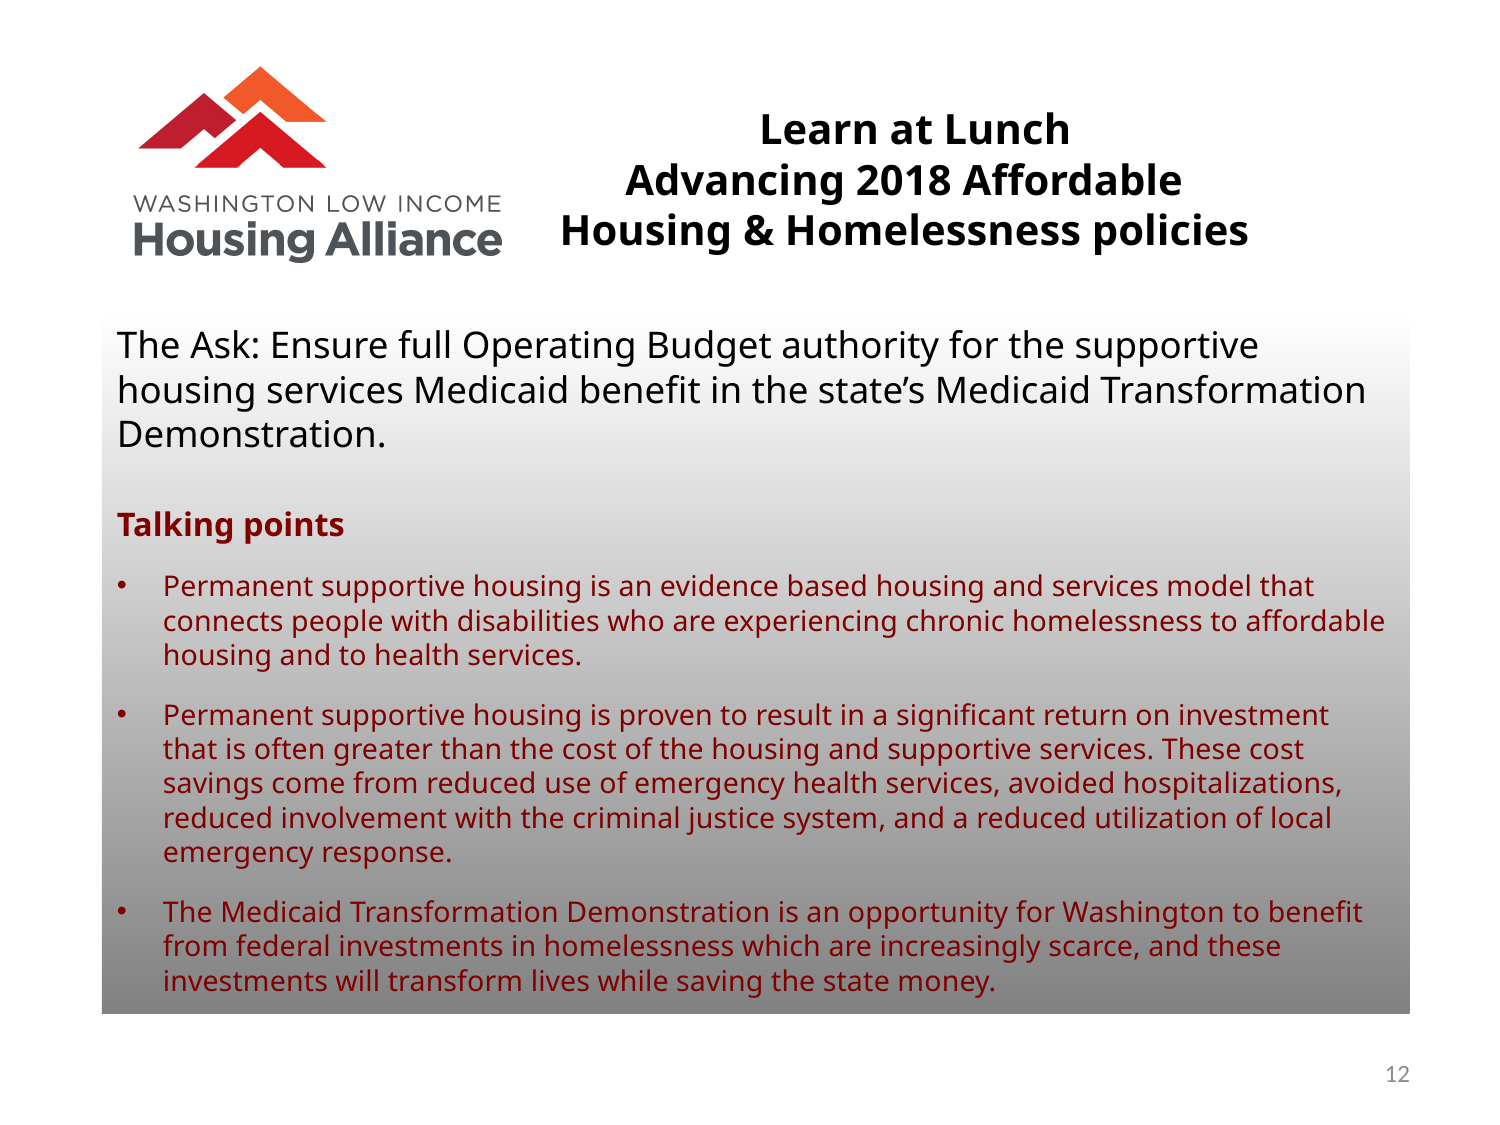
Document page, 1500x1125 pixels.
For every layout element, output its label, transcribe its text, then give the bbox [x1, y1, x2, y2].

slide_number 12 [1074, 1042, 1425, 1103]
subtitle The Ask: Ensure full Operating Budget authority for the supportive housing services Medicaid benefit in the state’s Medicaid Transformation Demonstration. Talking points Permanent supportive housing is an evidence based housing and services model that connects people with disabilities who are experiencing chronic homelessness to affordable housing and to health services. Permanent supportive housing is proven to result in a significant return on investment that is often greater than the cost of the housing and supportive services. These cost savings come from reduced use of emergency health services, avoided hospitalizations, reduced involvement with the criminal justice system, and a reduced utilization of local emergency response. The Medicaid Transformation Demonstration is an opportunity for Washington to benefit from federal investments in homelessness which are increasingly scarce, and these investments will transform lives while saving the state money. [101, 314, 1410, 1014]
text_box Learn at Lunch Advancing 2018 Affordable Housing & Homelessness policies [519, 95, 1300, 261]
picture [132, 66, 502, 263]
